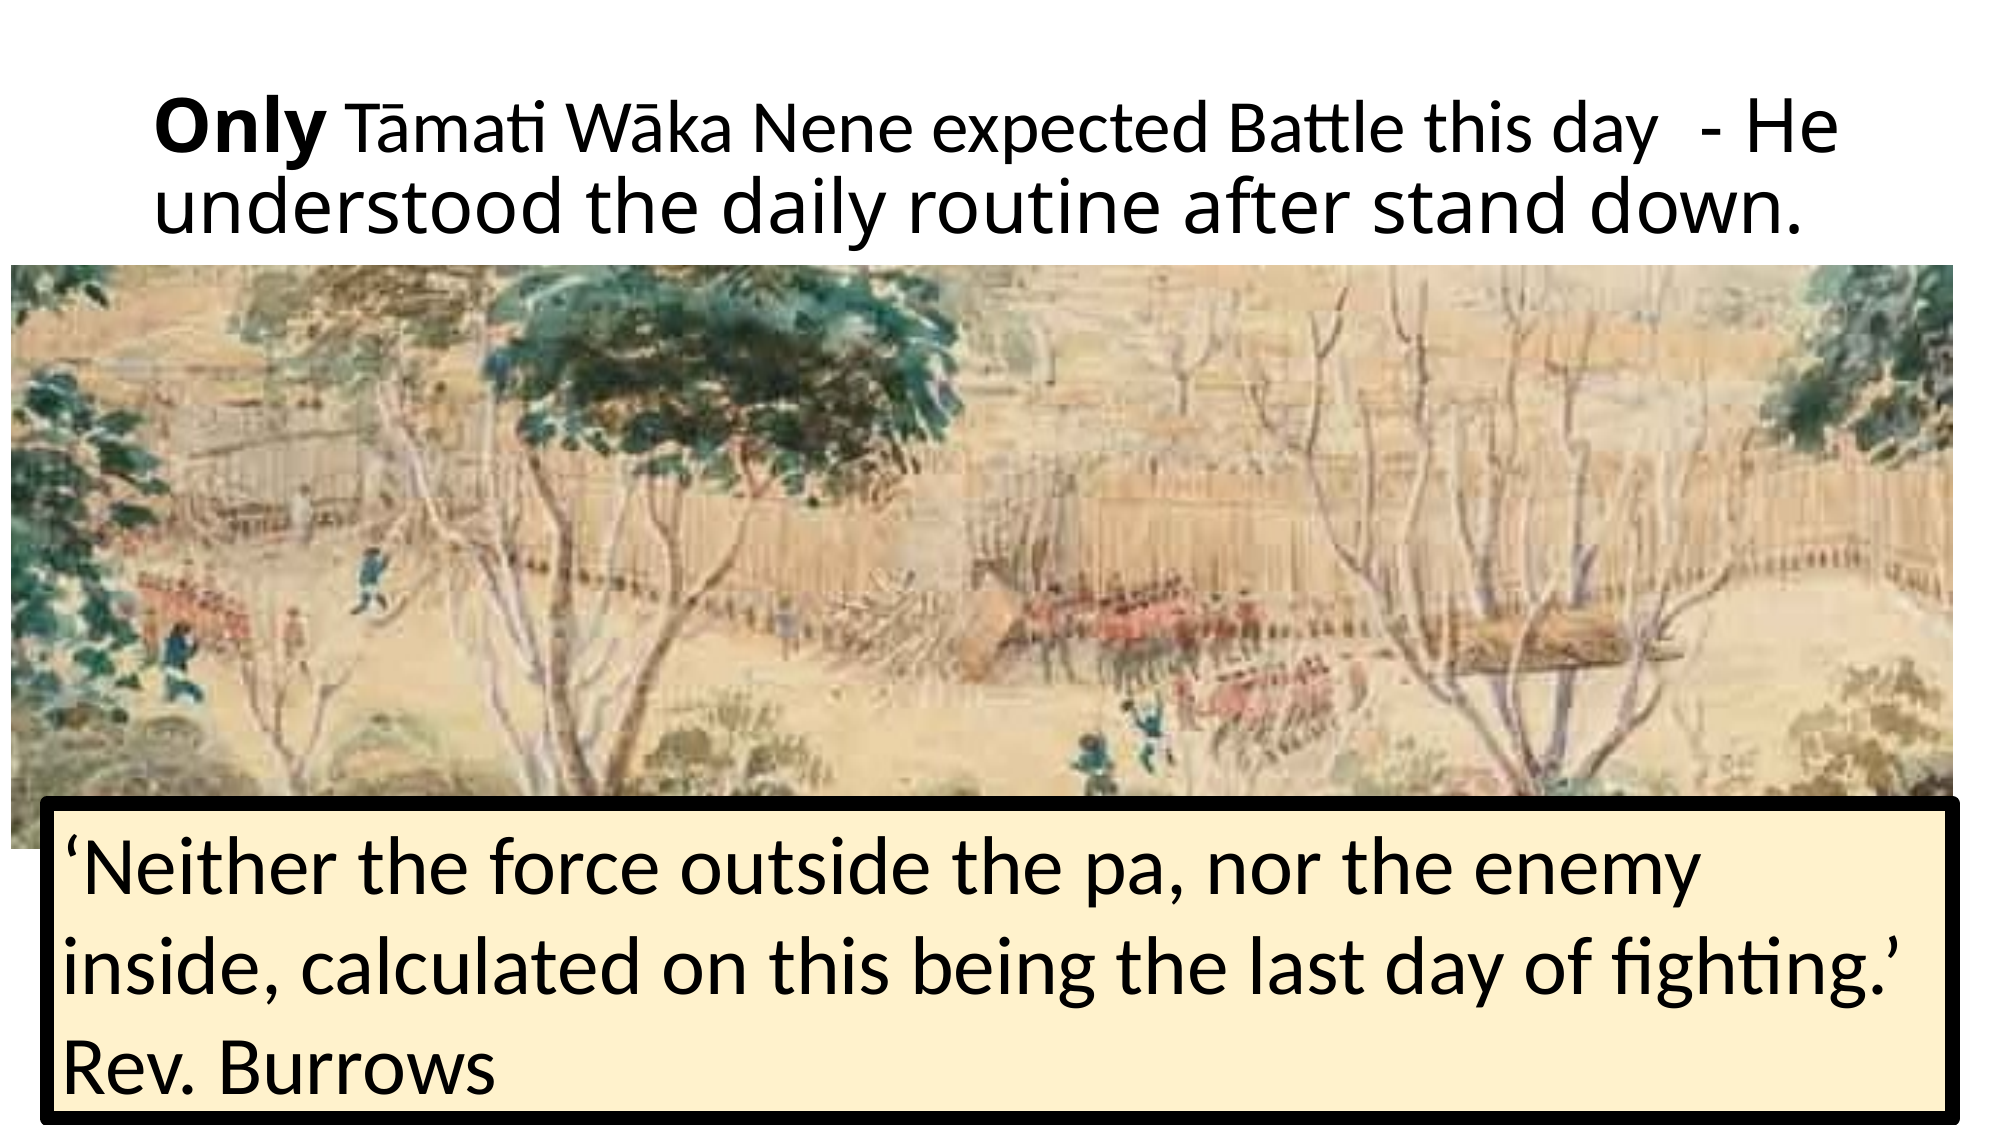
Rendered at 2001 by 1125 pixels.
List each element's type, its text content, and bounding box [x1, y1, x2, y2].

picture [11, 265, 1953, 849]
title Only Tāmati Wāka Nene expected Battle this day - He understood the daily routine after stand down. [137, 59, 1863, 265]
text_box ‘Neither the force outside the pa, nor the enemy inside, calculated on this being the last day of fighting.’ Rev. Burrows [47, 849, 1953, 1119]
